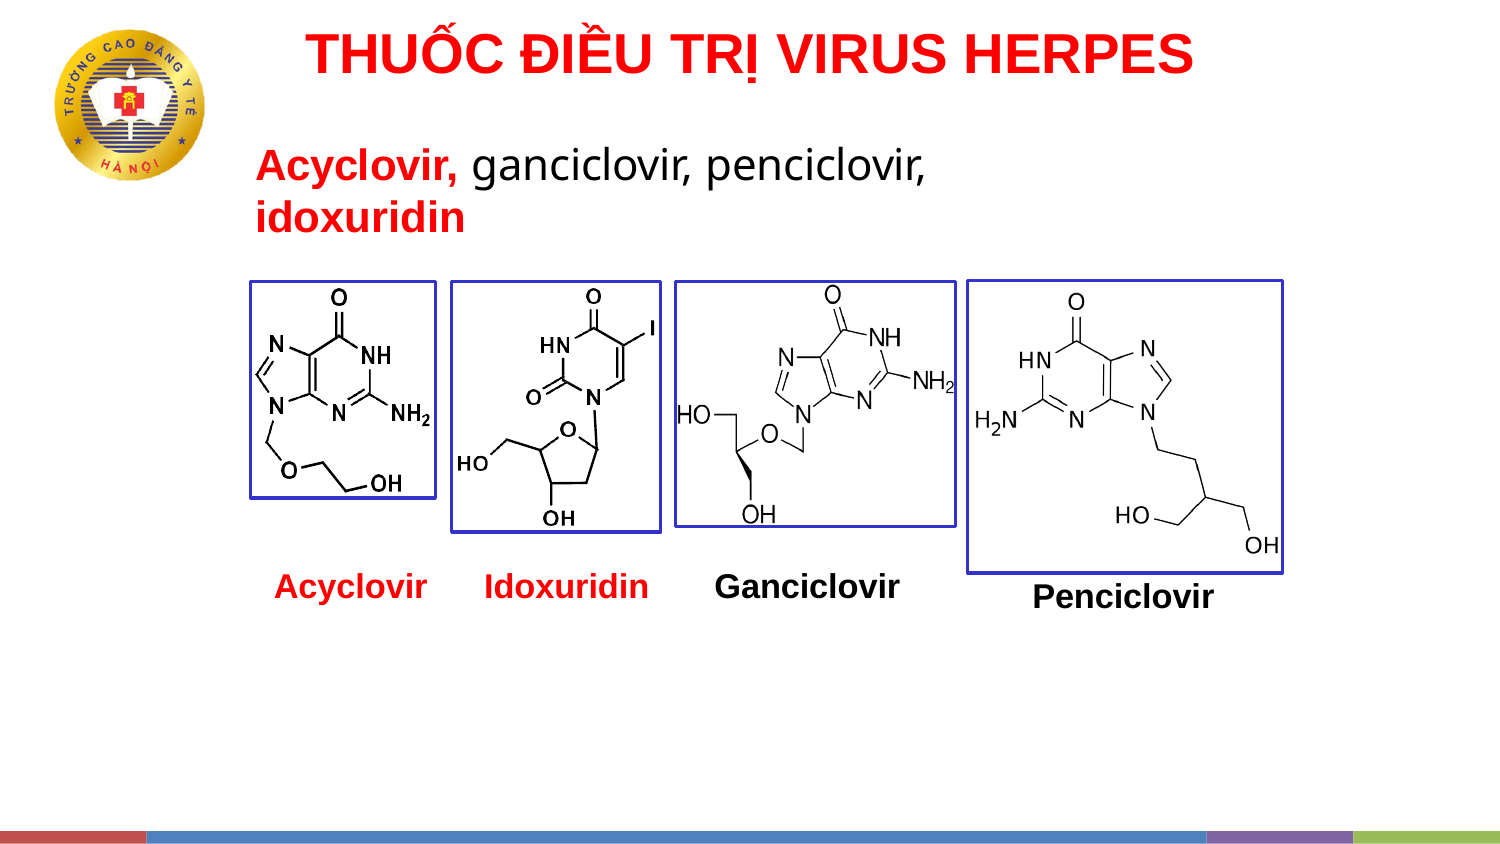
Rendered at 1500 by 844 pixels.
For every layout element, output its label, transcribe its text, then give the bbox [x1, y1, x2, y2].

picture [0, 18, 253, 191]
text_box Acyclovir, ganciclovir, penciclovir, idoxuridin [253, 134, 1145, 242]
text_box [249, 279, 1284, 617]
text_box THUỐC ĐIỀU TRỊ VIRUS HERPES [74, 13, 1425, 155]
